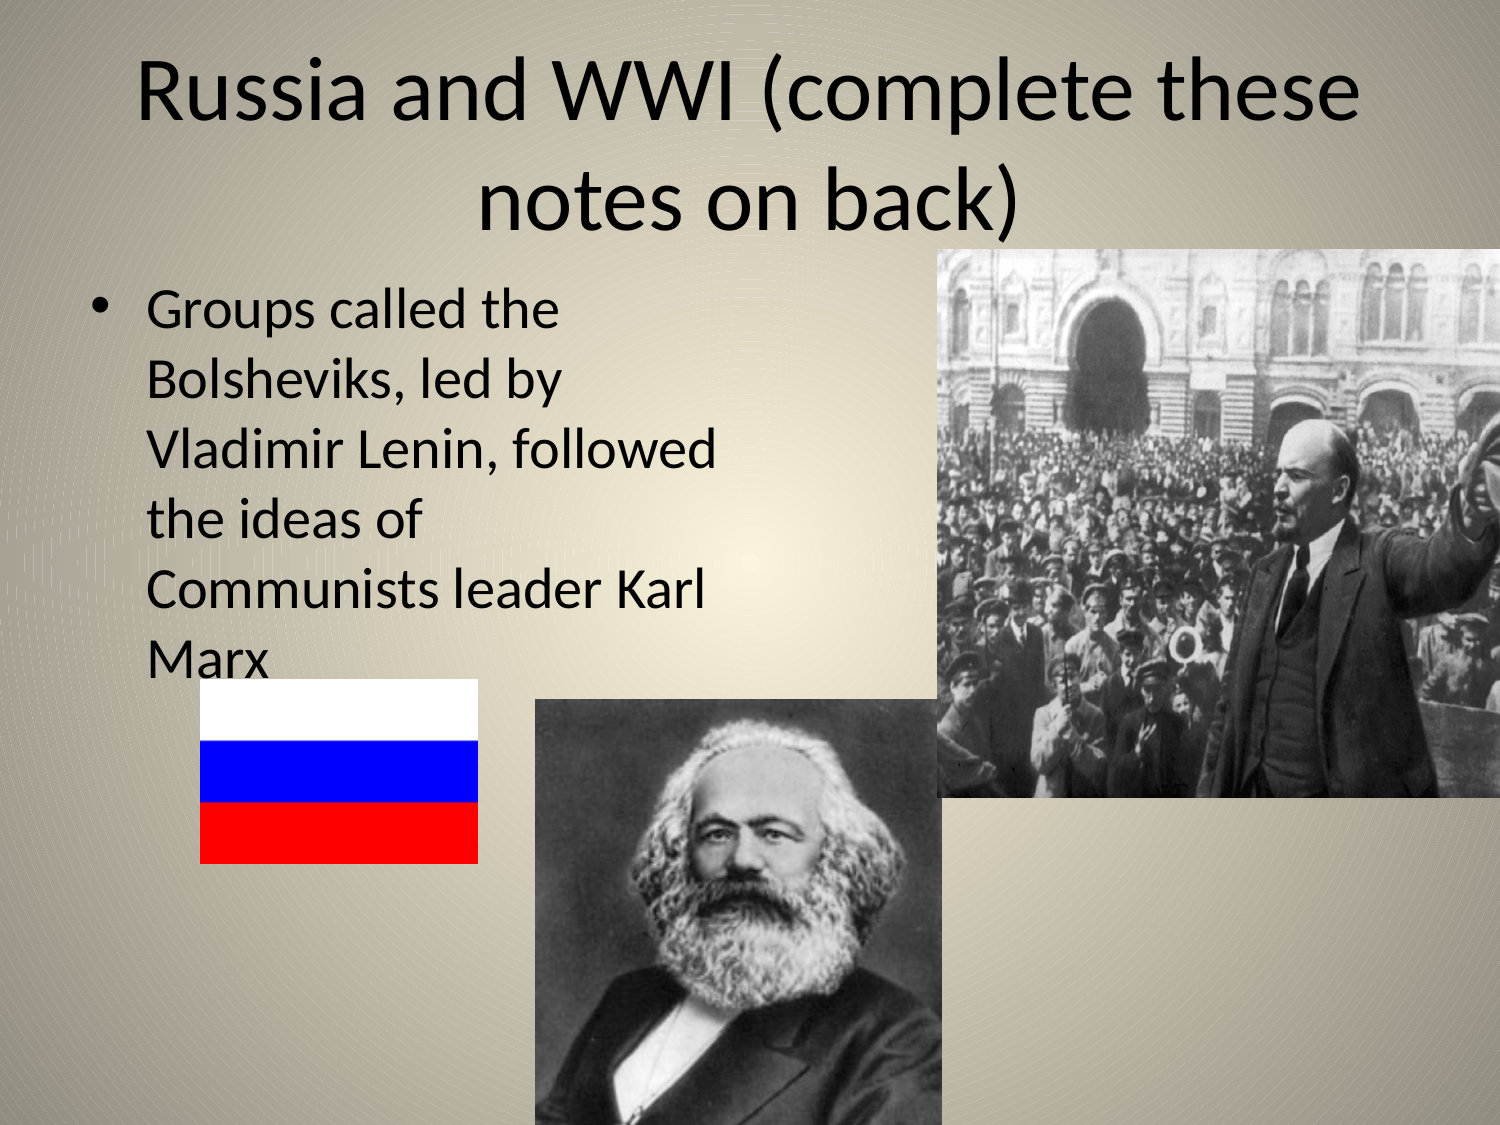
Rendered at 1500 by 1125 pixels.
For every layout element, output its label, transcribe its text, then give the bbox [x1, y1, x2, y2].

picture [937, 249, 1500, 799]
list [535, 699, 943, 1125]
title Russia and WWI (complete these notes on back) [74, 44, 1426, 233]
picture [199, 678, 478, 864]
list Groups called the Bolsheviks, led by Vladimir Lenin, followed the ideas of Communists leader Karl Marx [74, 262, 738, 1006]
